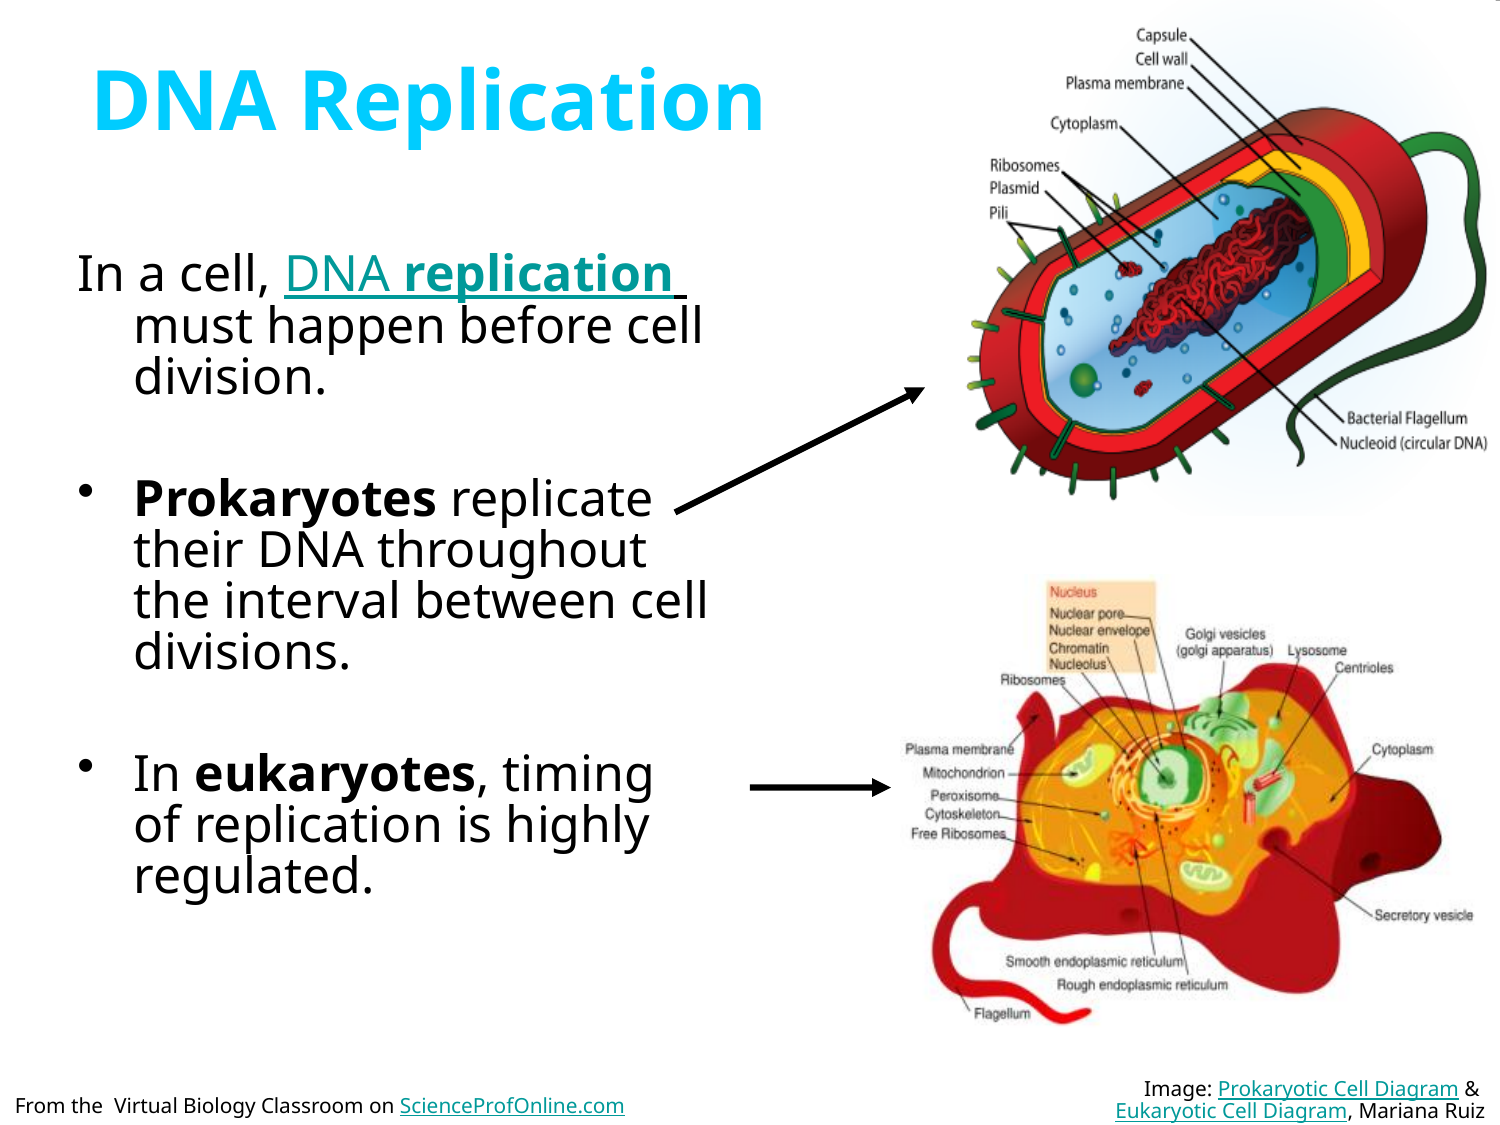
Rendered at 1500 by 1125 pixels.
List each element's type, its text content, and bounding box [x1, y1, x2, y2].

text_box Image: Prokaryotic Cell Diagram & Eukaryotic Cell Diagram, Mariana Ruiz [1087, 1071, 1500, 1125]
text_box [749, 781, 891, 794]
text_box [674, 387, 925, 513]
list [899, 574, 1476, 1038]
text_box From the Virtual Biology Classroom on ScienceProfOnline.com [0, 1084, 875, 1125]
title DNA Replication [75, 45, 957, 150]
list In a cell, DNA replication must happen before cell division. Prokaryotes replicate their DNA throughout the interval between cell divisions. In eukaryotes, timing of replication is highly regulated. [62, 237, 725, 955]
picture [962, 0, 1500, 516]
